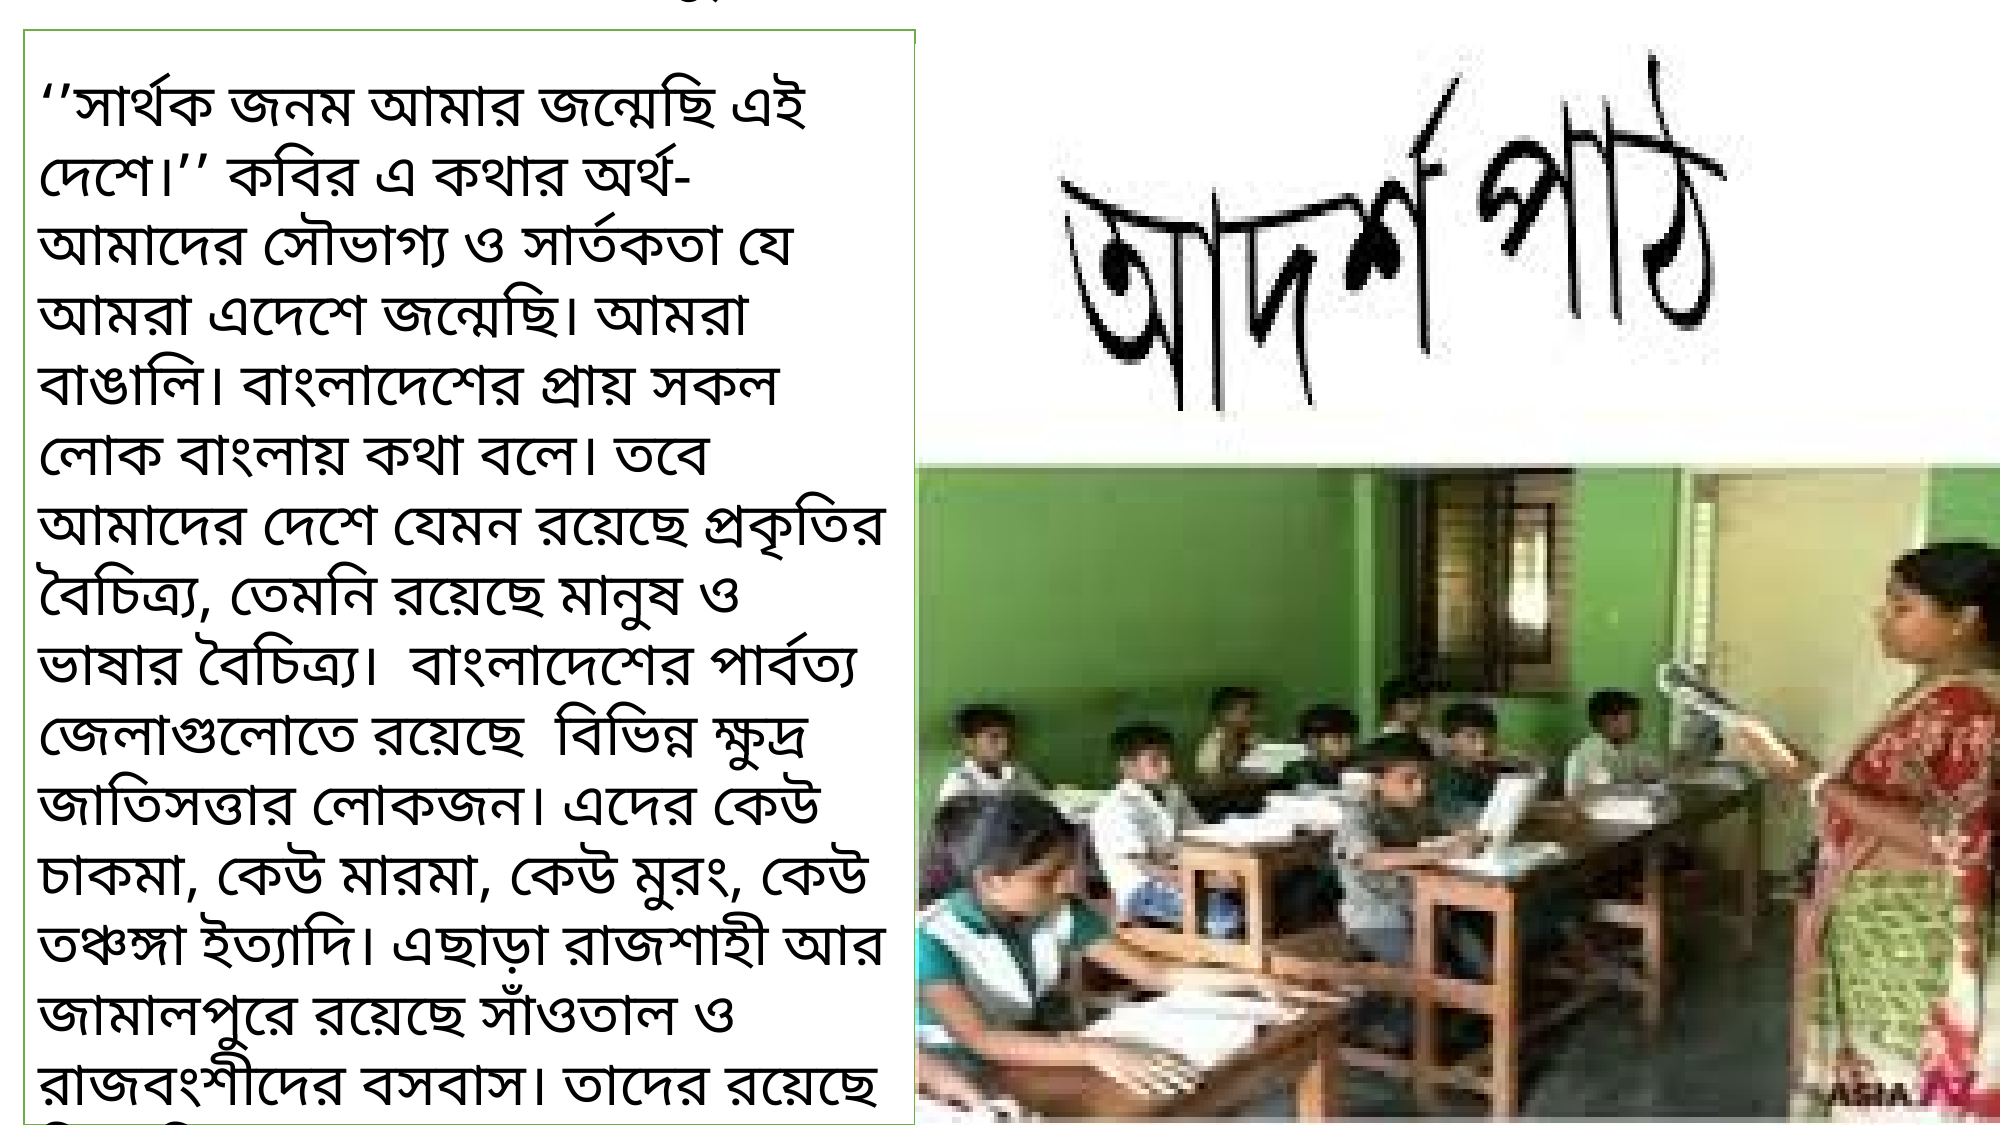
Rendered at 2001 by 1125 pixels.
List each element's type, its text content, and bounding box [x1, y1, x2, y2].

picture [915, 44, 2000, 1125]
text_box এই দেশ এই মানুষ ‘’সার্থক জনম আমার জন্মেছি এই দেশে।’’ কবির এ কথার অর্থ- আমাদের সৌভাগ্য ও সার্তকতা যে আমরা এদেশে জন্মেছি। আমরা বাঙালি। বাংলাদেশের প্রায় সকল লোক বাংলায় কথা বলে। তবে আমাদের দেশে যেমন রয়েছে প্রকৃতির বৈচিত্র্য, তেমনি রয়েছে মানুষ ও ভাষার বৈচিত্র্য। বাংলাদেশের পার্বত্য জেলাগুলোতে রয়েছে বিভিন্ন ক্ষুদ্র জাতিসত্তার লোকজন। এদের কেউ চাকমা, কেউ মারমা, কেউ মুরং, কেউ তঞ্চঙ্গা ইত্যাদি। এছাড়া রাজশাহী আর জামালপুরে রয়েছে সাঁওতাল ও রাজবংশীদের বসবাস। তাদের রয়েছে নিজ নিজ ভাষা। [23, 29, 916, 1125]
